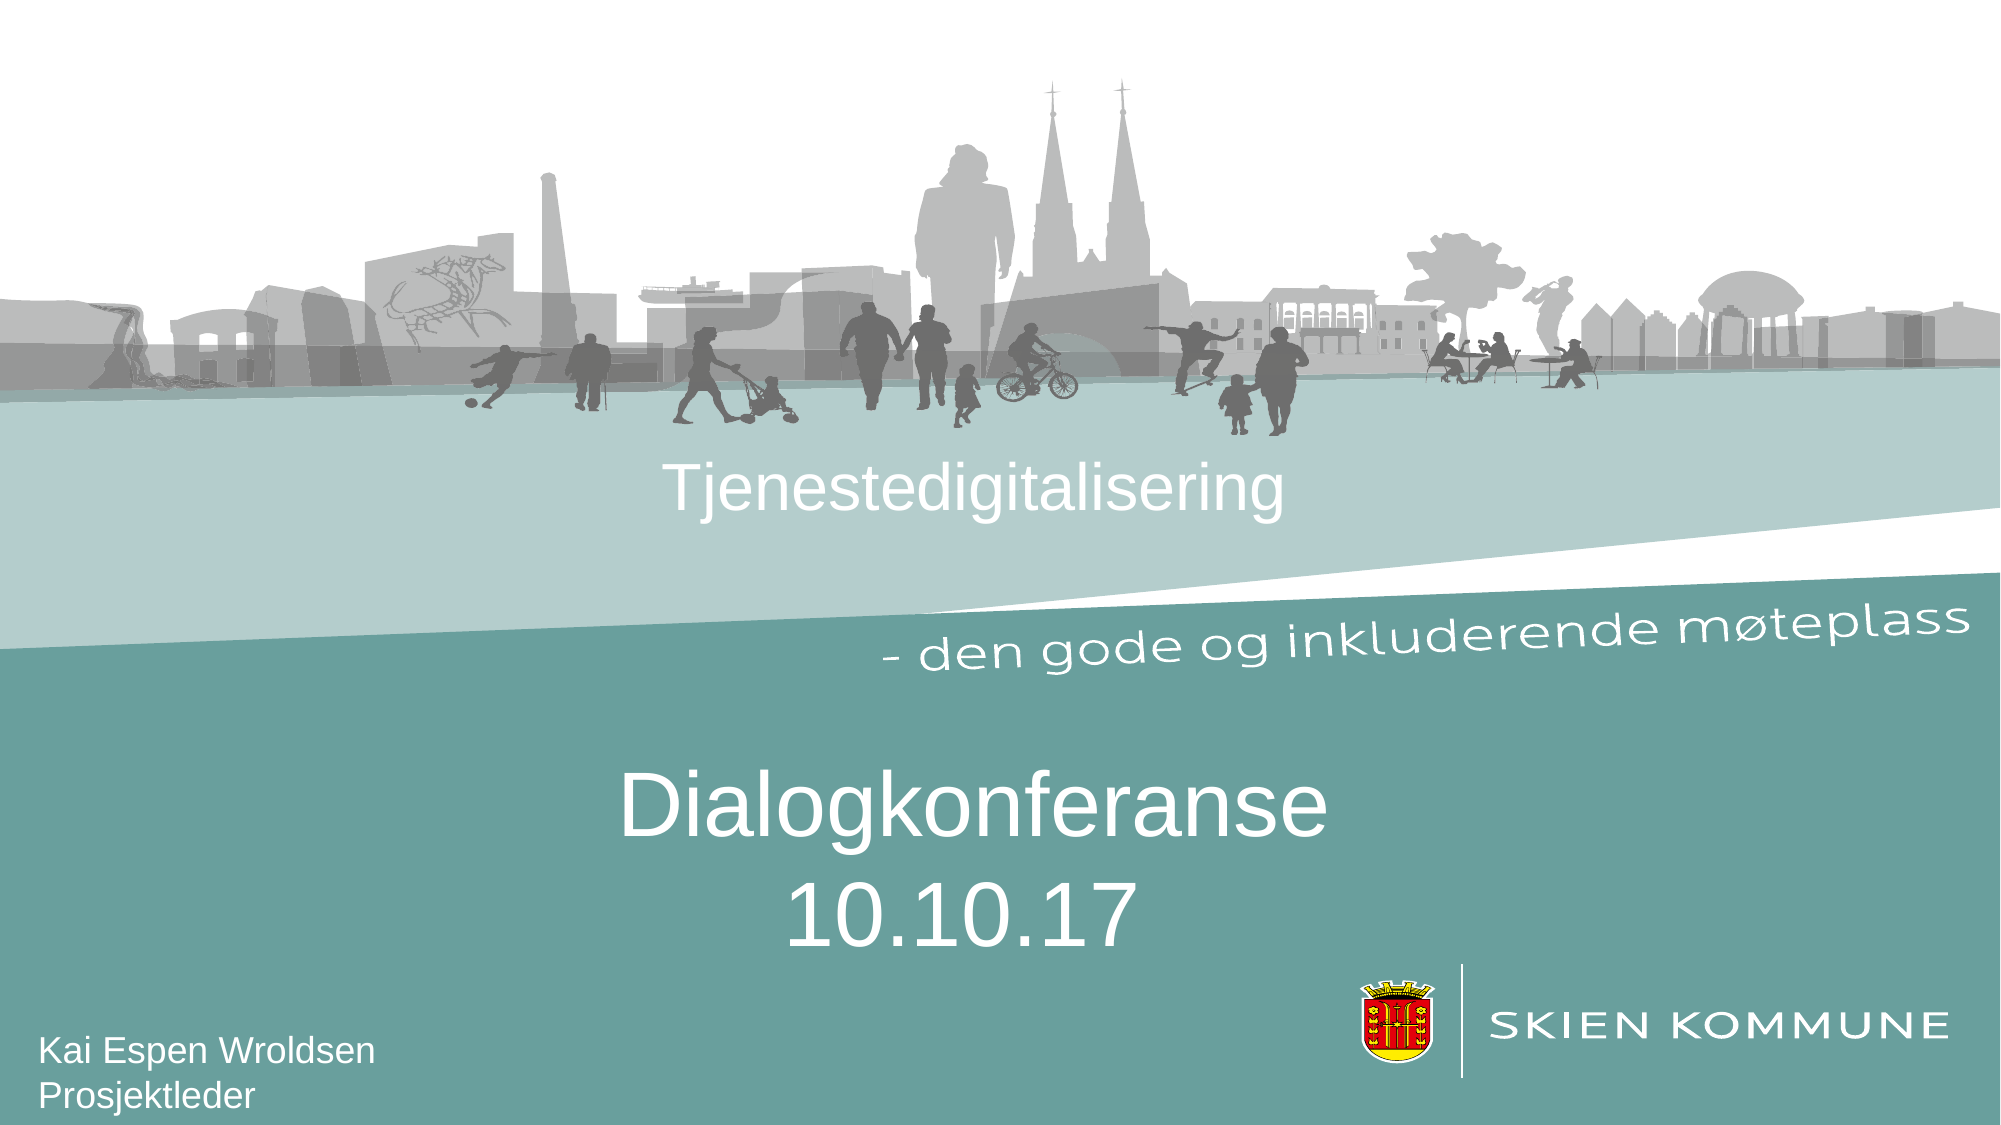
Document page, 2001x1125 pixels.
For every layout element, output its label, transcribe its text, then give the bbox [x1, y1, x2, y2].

title Dialogkonferanse 10.10.17 [124, 734, 1825, 976]
text_box Kai Espen Wroldsen Prosjektleder [23, 1018, 643, 1124]
subtitle Tjenestedigitalisering [274, 436, 1675, 541]
